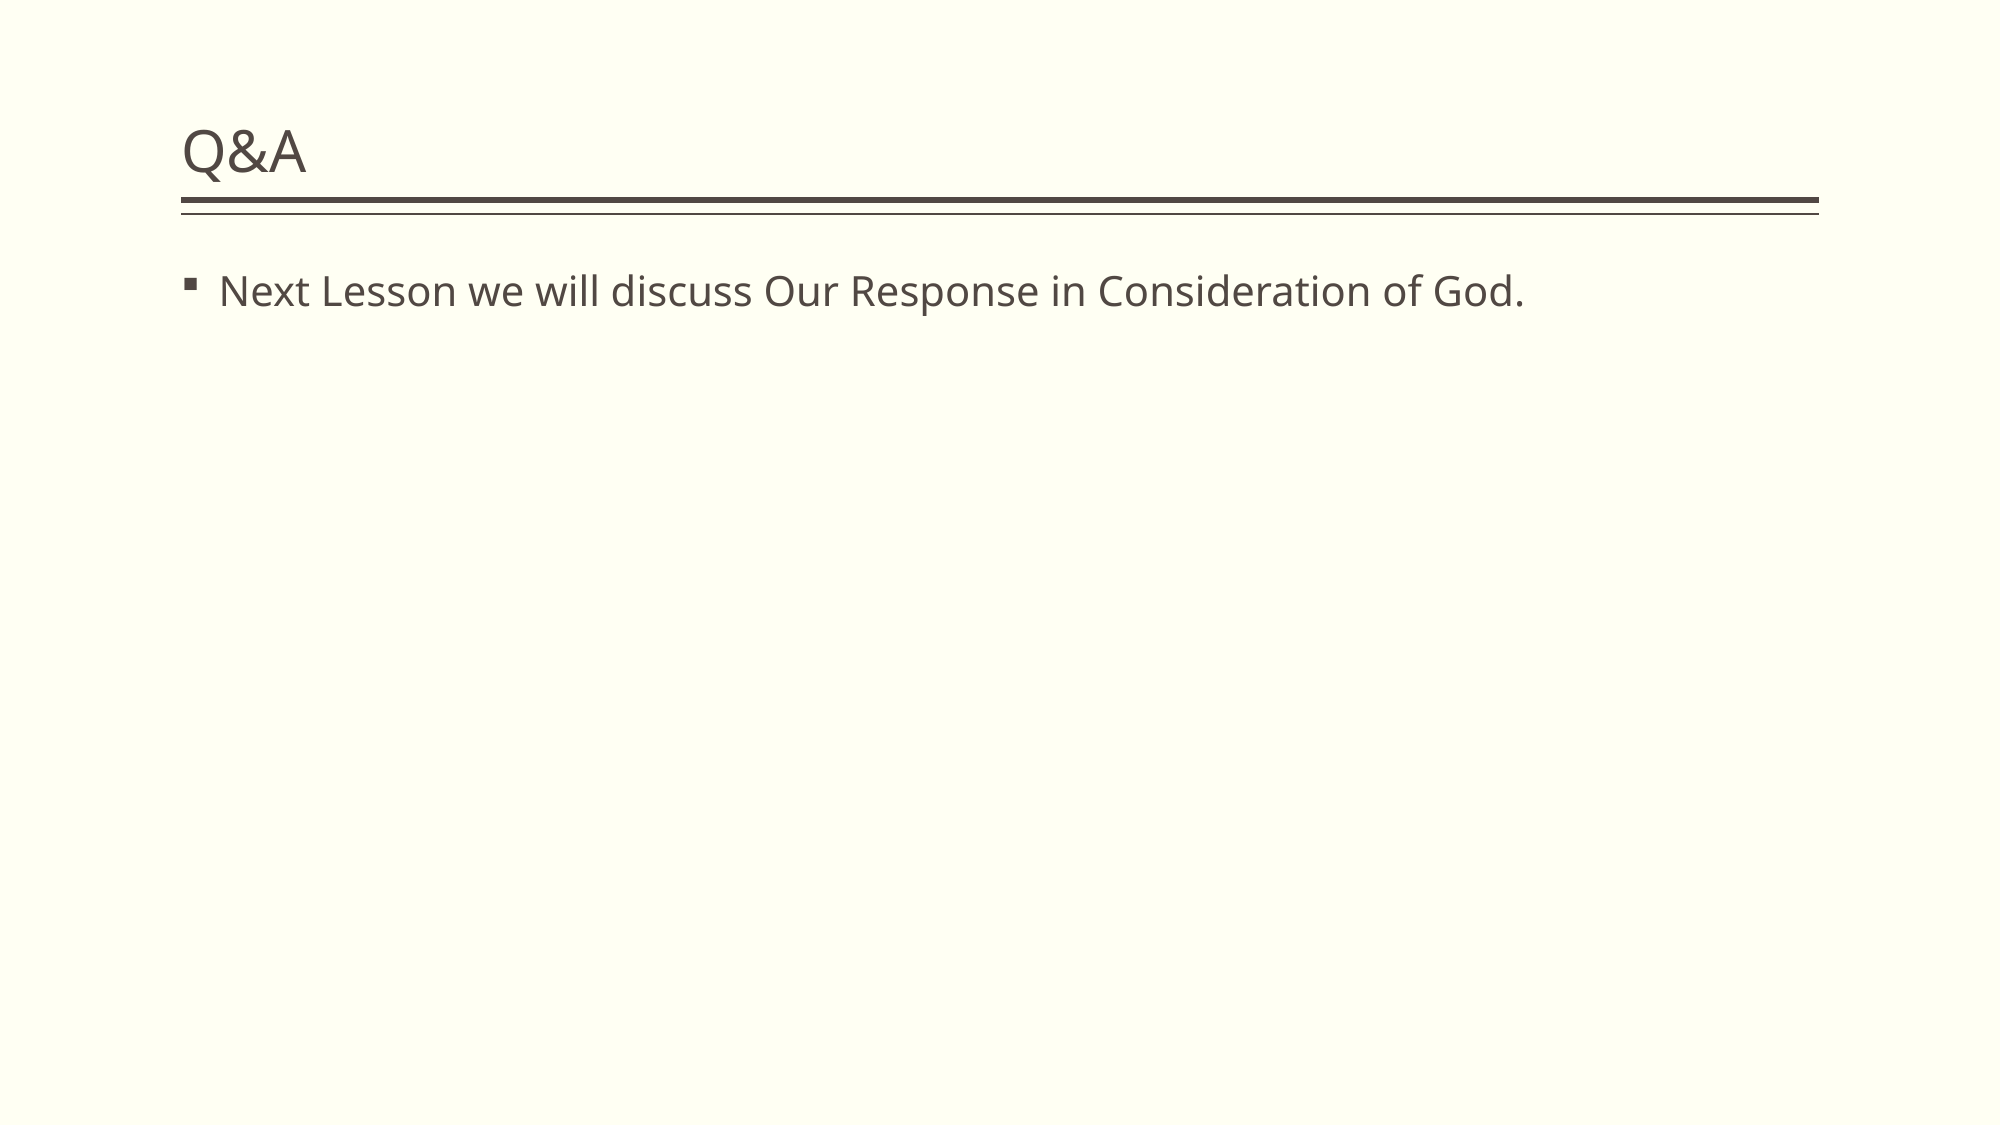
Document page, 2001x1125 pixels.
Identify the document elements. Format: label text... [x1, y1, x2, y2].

list Next Lesson we will discuss Our Response in Consideration of God. [181, 262, 1819, 1013]
title Q&A [181, 12, 1819, 193]
